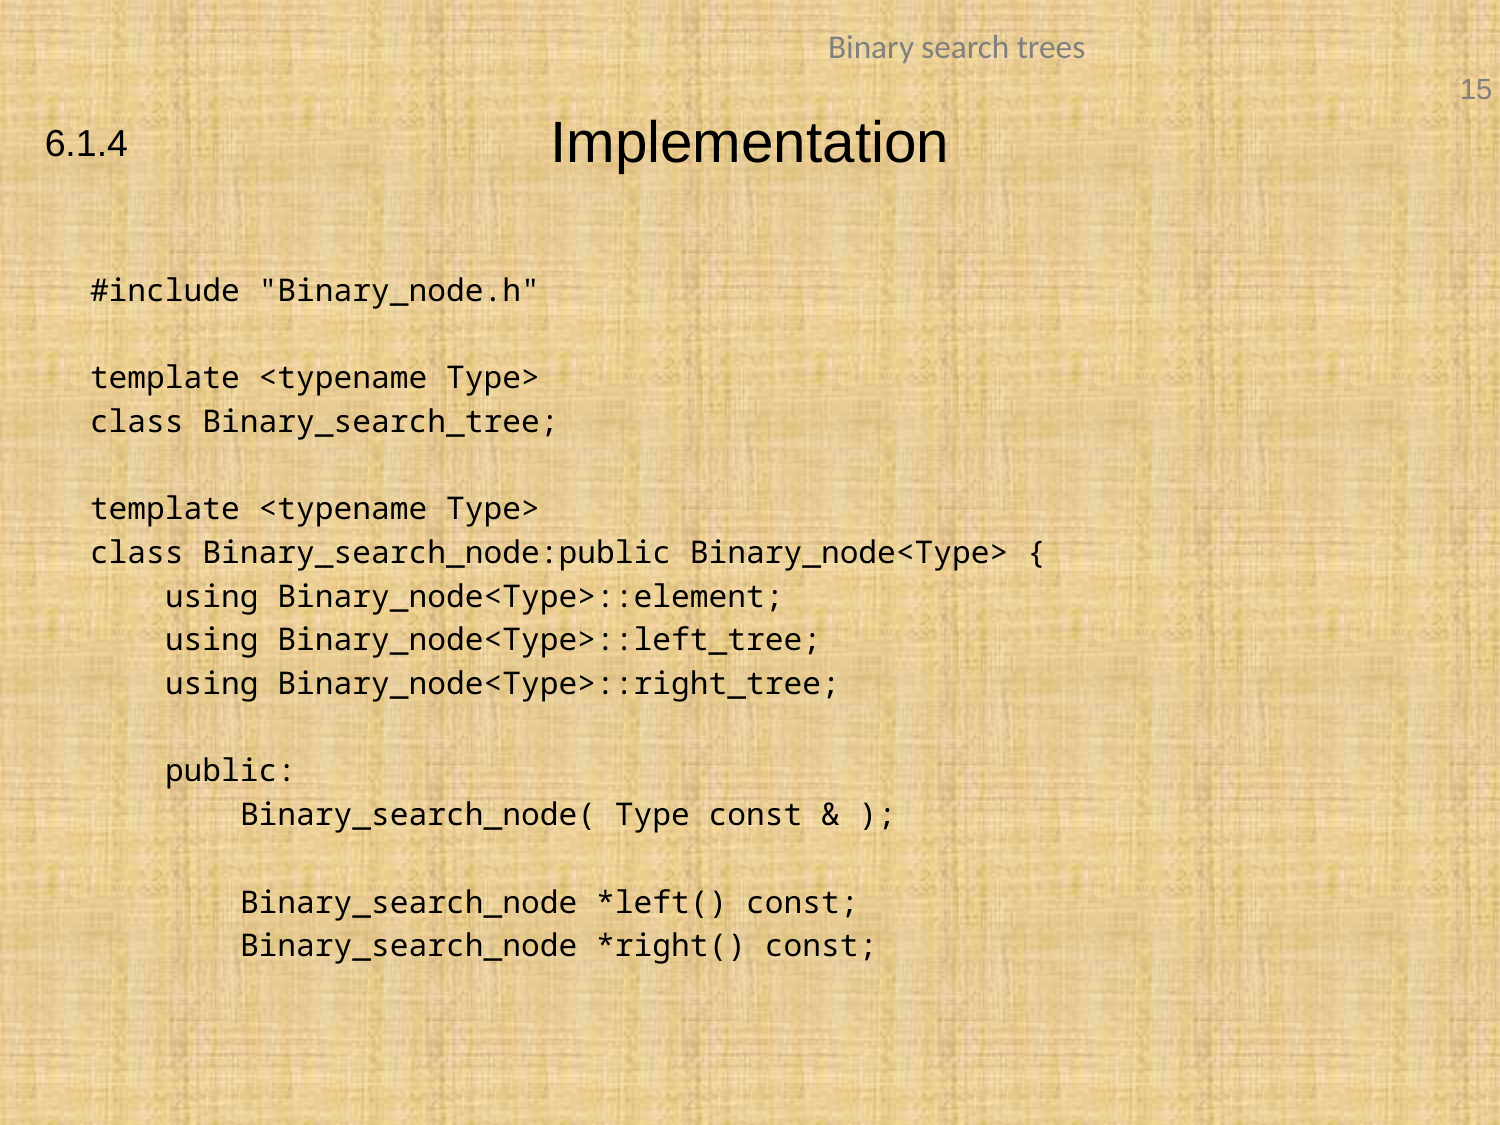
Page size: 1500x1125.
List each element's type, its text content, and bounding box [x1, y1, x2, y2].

text_box 6.1.4 [30, 111, 144, 172]
list #include "Binary_node.h" template <typename Type> class Binary_search_tree; template <typename Type> class Binary_search_node:public Binary_node<Type> { using Binary_node<Type>::element; using Binary_node<Type>::left_tree; using Binary_node<Type>::right_tree; public: Binary_search_node( Type const & ); Binary_search_node *left() const; Binary_search_node *right() const; [74, 262, 1426, 1006]
picture [0, 0, 1500, 1125]
title Implementation [74, 44, 1426, 233]
